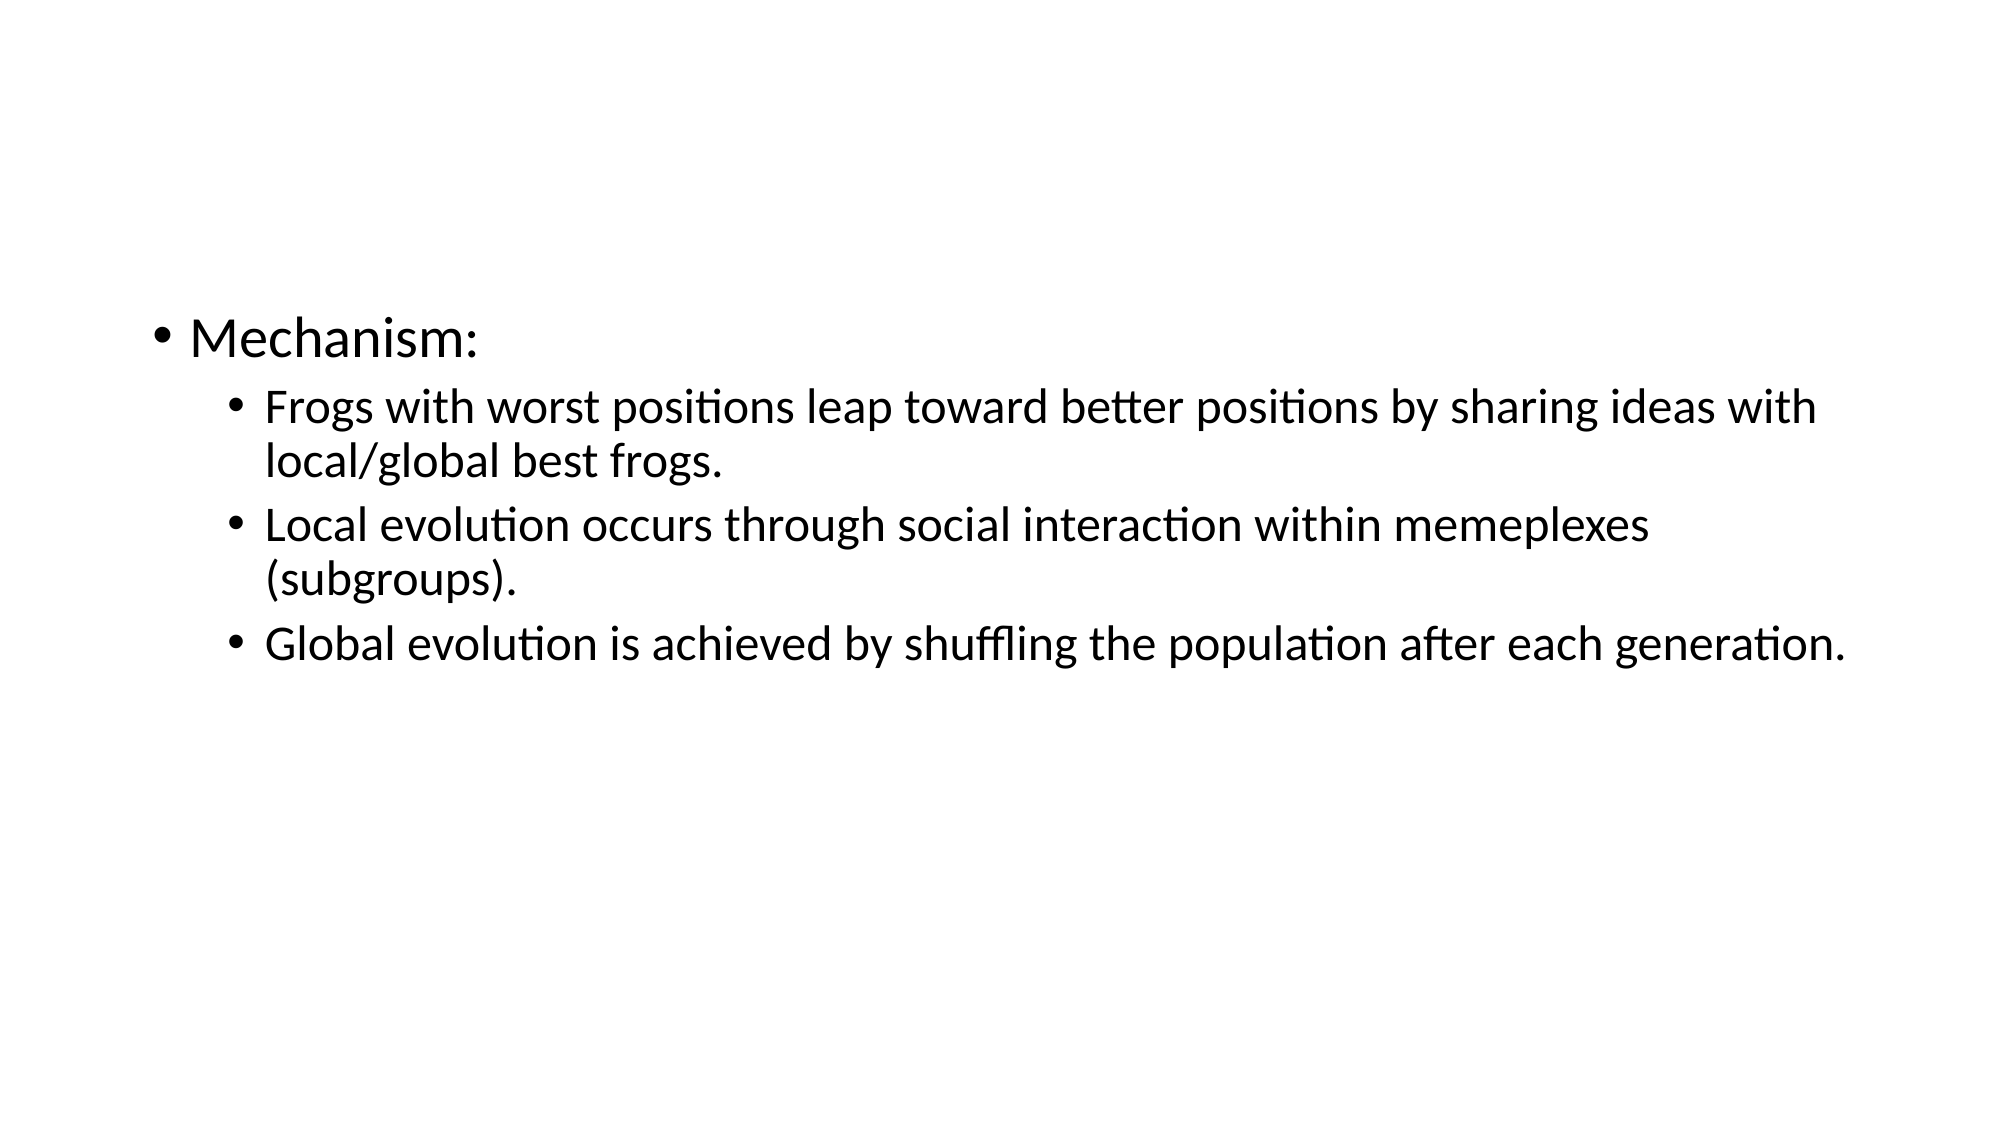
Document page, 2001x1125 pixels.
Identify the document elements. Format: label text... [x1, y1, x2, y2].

list Mechanism: Frogs with worst positions leap toward better positions by sharing ideas with local/global best frogs. Local evolution occurs through social interaction within memeplexes (subgroups). Global evolution is achieved by shuffling the population after each generation. [137, 299, 1863, 1014]
